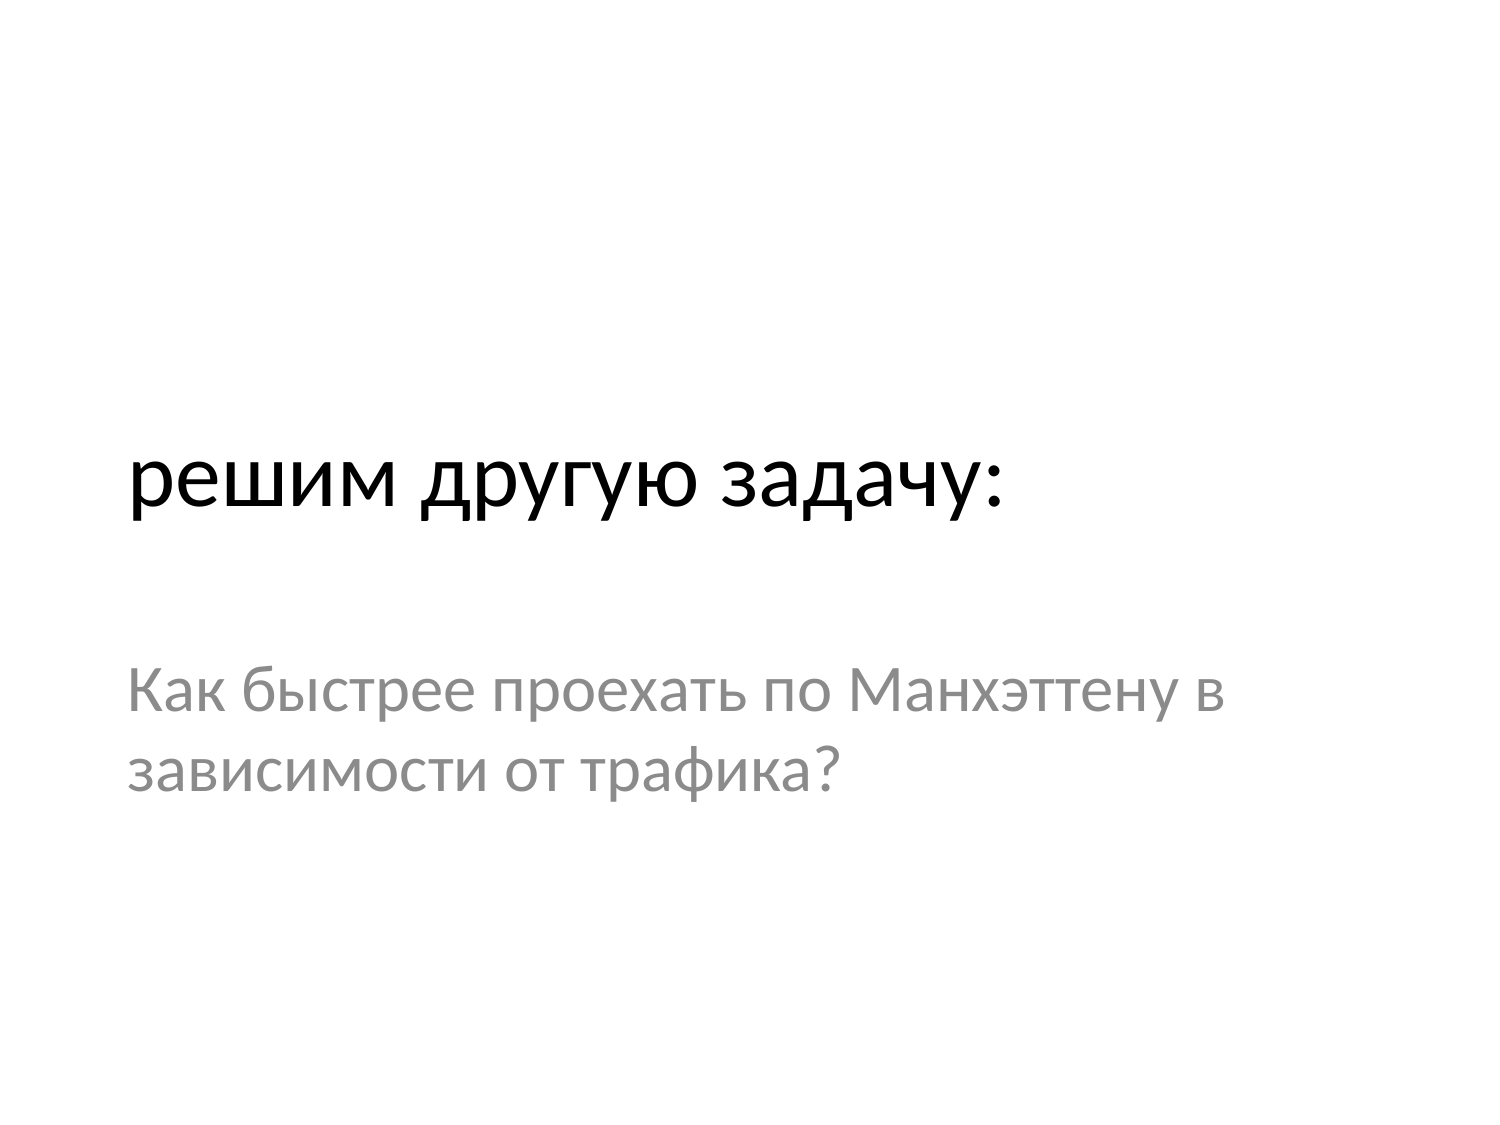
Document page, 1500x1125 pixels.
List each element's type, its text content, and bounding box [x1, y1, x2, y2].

title решим другую задачу: [112, 349, 1388, 591]
subtitle Как быстрее проехать по Манхэттену в зависимости от трафика? [112, 637, 1368, 925]
